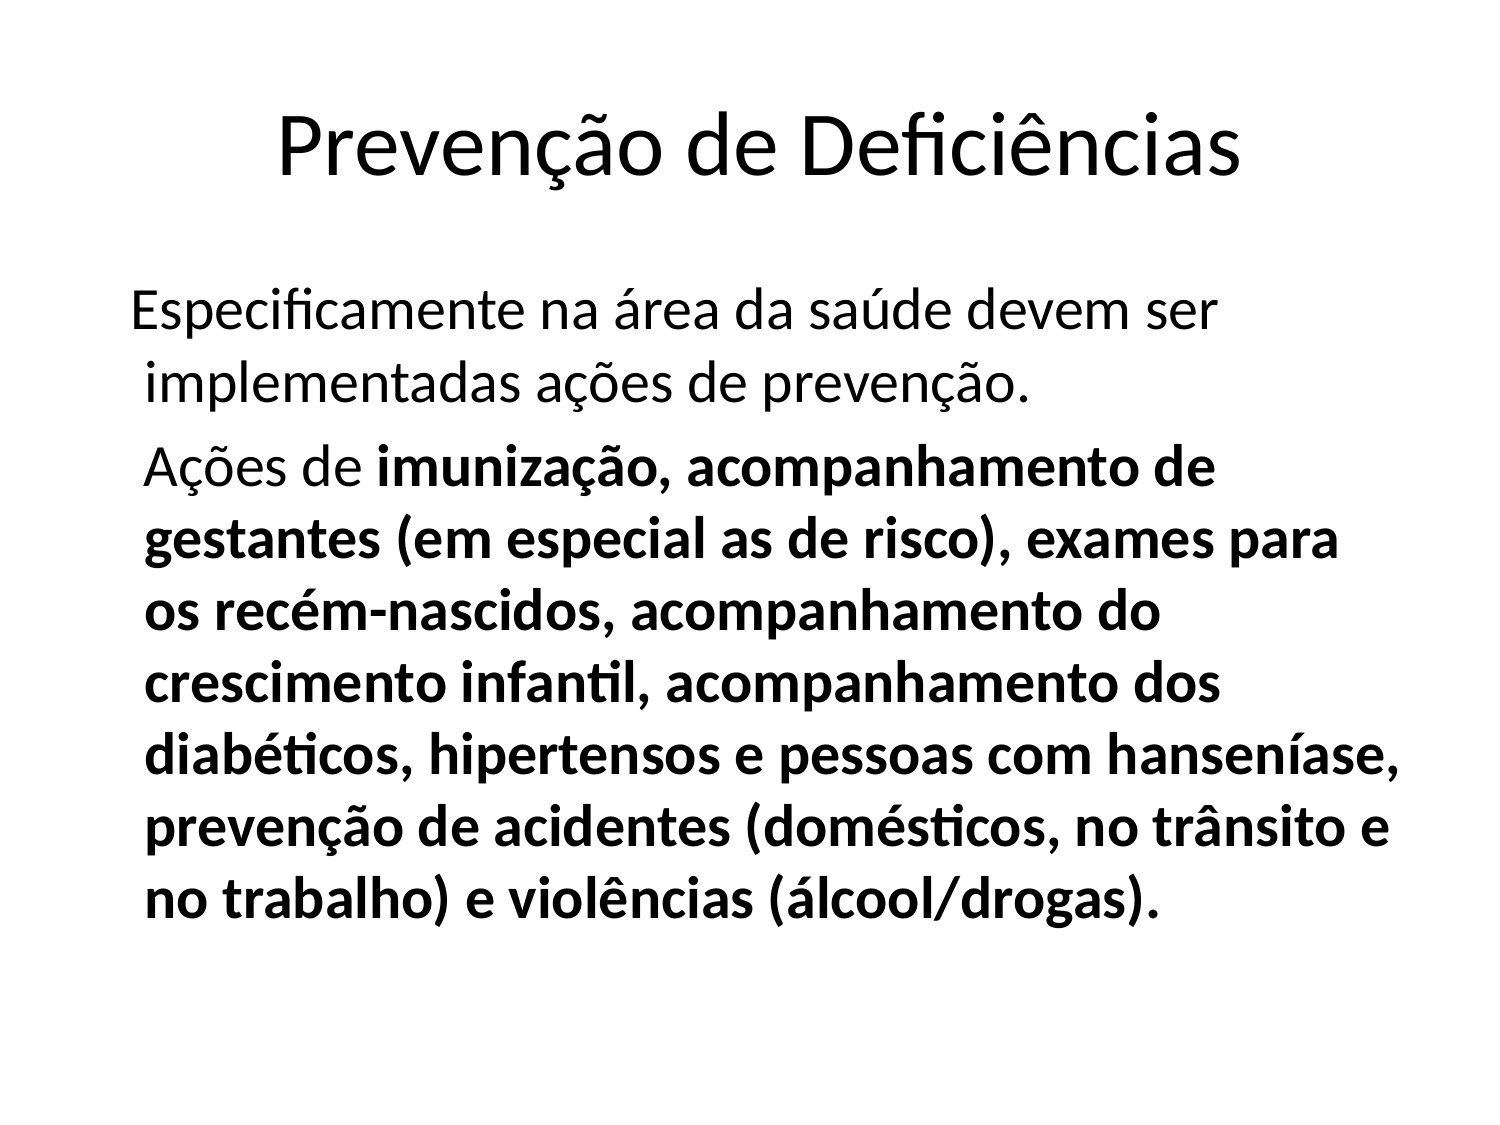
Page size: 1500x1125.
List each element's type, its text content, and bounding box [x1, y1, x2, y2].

title Prevenção de Deficiências [75, 45, 1425, 233]
list Especificamente na área da saúde devem ser implementadas ações de prevenção. Ações de imunização, acompanhamento de gestantes (em especial as de risco), exames para os recém-nascidos, acompanhamento do crescimento infantil, acompanhamento dos diabéticos, hipertensos e pessoas com hanseníase, prevenção de acidentes (domésticos, no trânsito e no trabalho) e violências (álcool/drogas). [75, 262, 1425, 1005]
